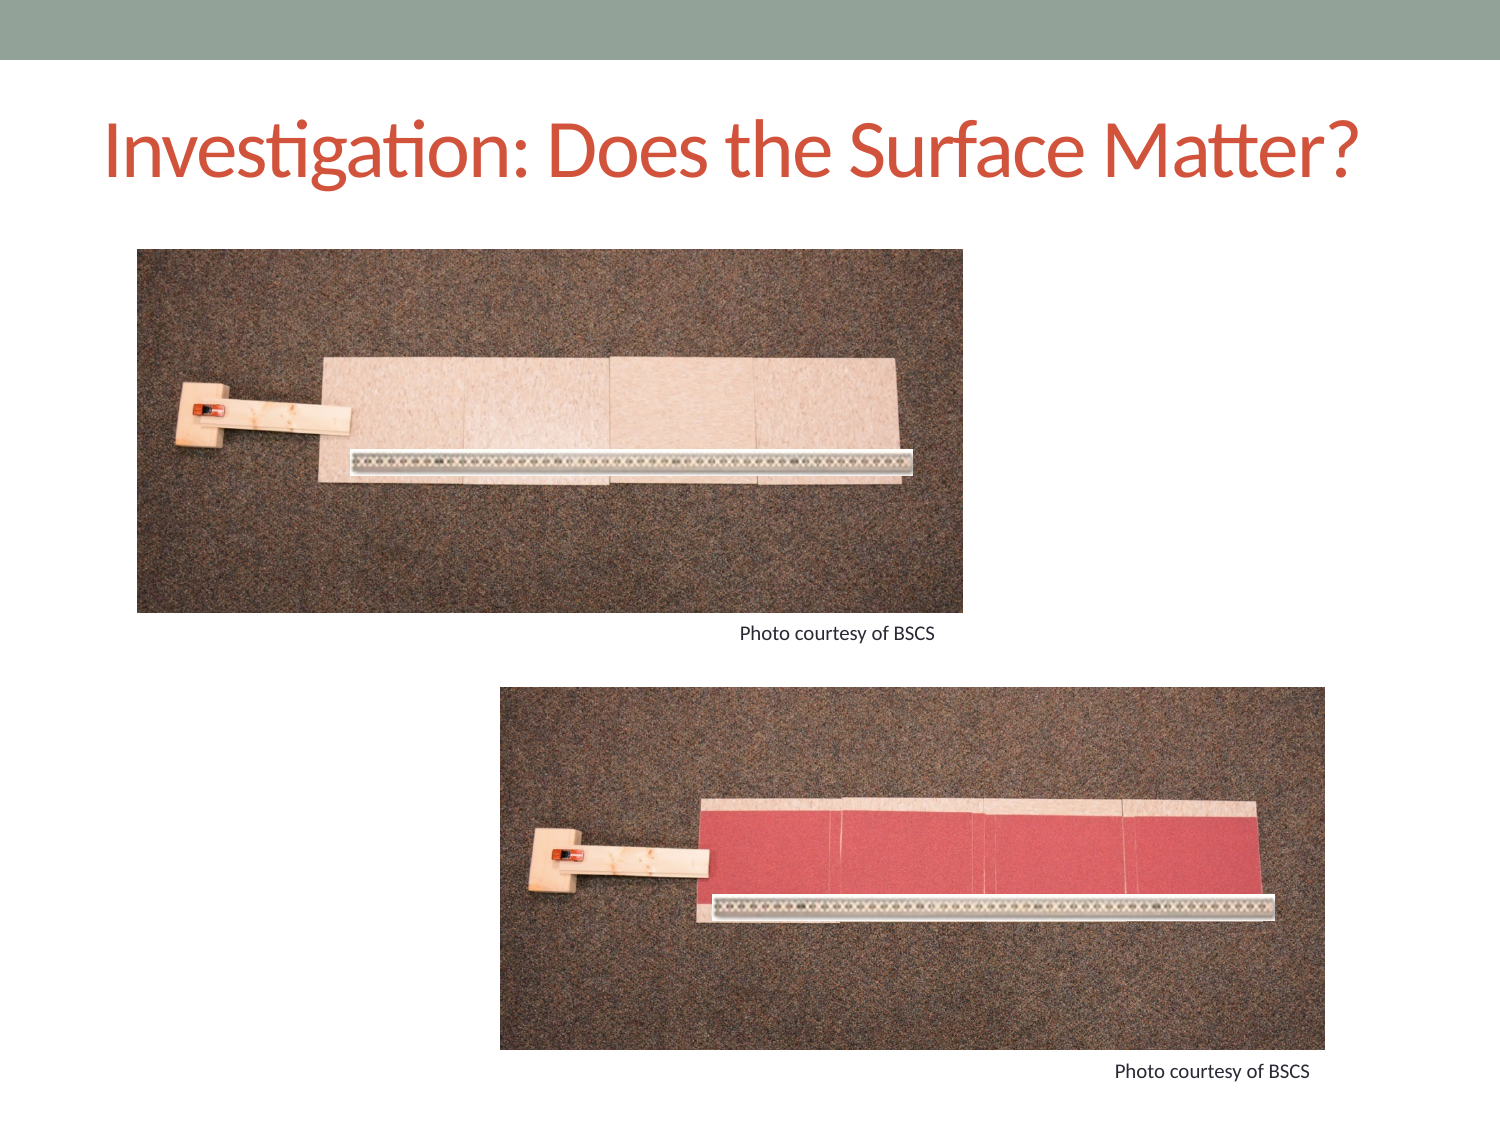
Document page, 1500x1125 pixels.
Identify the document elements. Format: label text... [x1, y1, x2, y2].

text_box Photo courtesy of BSCS [1100, 1050, 1359, 1090]
text_box Photo courtesy of BSCS [725, 612, 984, 653]
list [349, 449, 913, 477]
picture [137, 249, 963, 613]
title Investigation: Does the Surface Matter? [87, 62, 1425, 225]
picture [499, 687, 1326, 1051]
